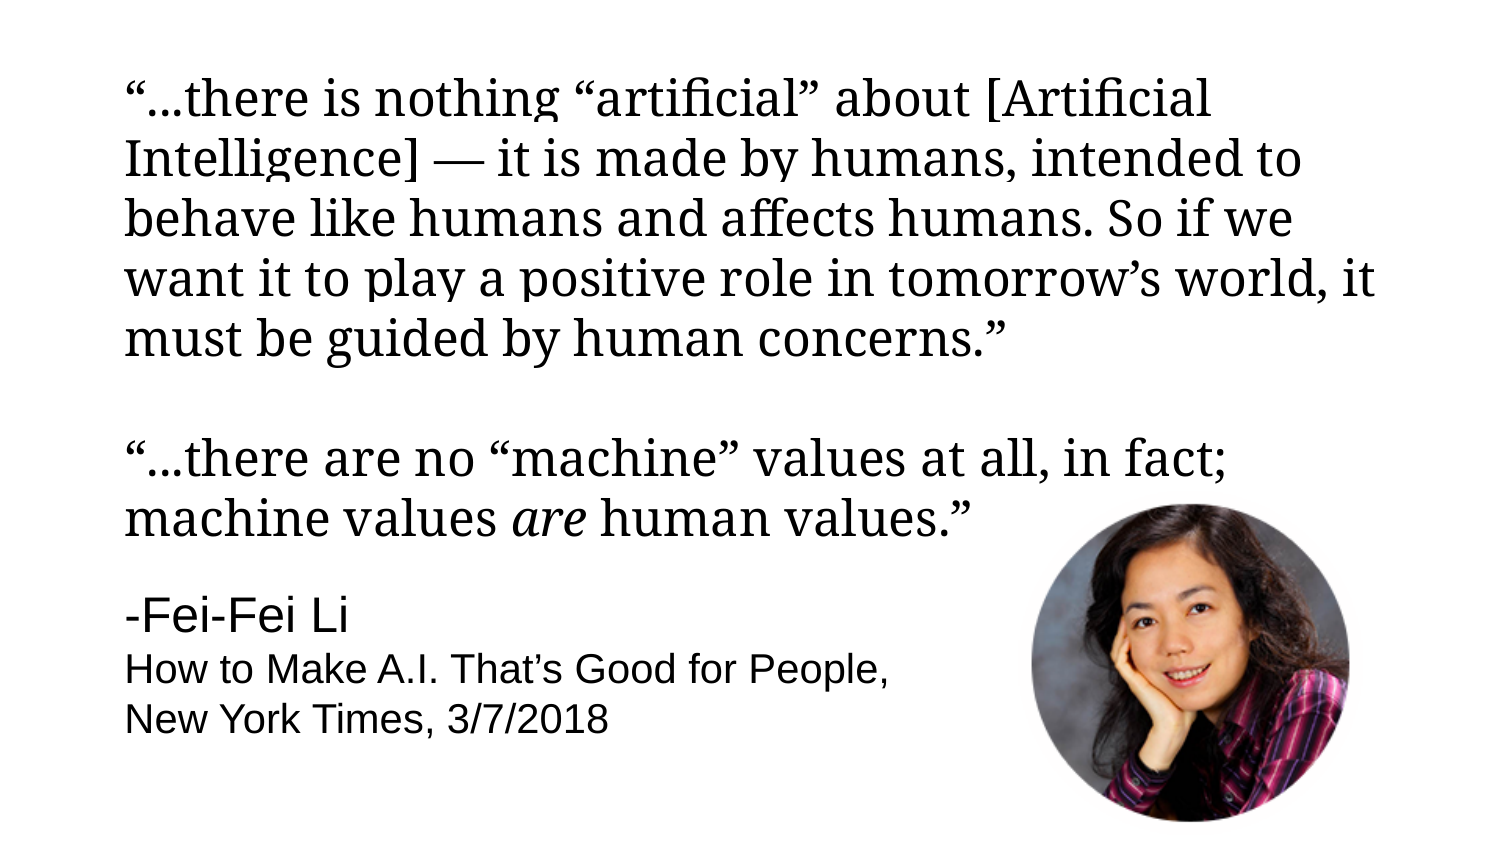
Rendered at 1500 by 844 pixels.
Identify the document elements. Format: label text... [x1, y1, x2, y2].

picture [1010, 484, 1371, 844]
text_box “...there is nothing “artificial” about [Artificial Intelligence] — it is made by humans, intended to behave like humans and affects humans. So if we want it to play a positive role in tomorrow’s world, it must be guided by human concerns.” “...there are no “machine” values at all, in fact; machine values are human values.” -Fei-Fei Li How to Make A.I. That’s Good for People, New York Times, 3/7/2018 [109, 67, 1439, 741]
